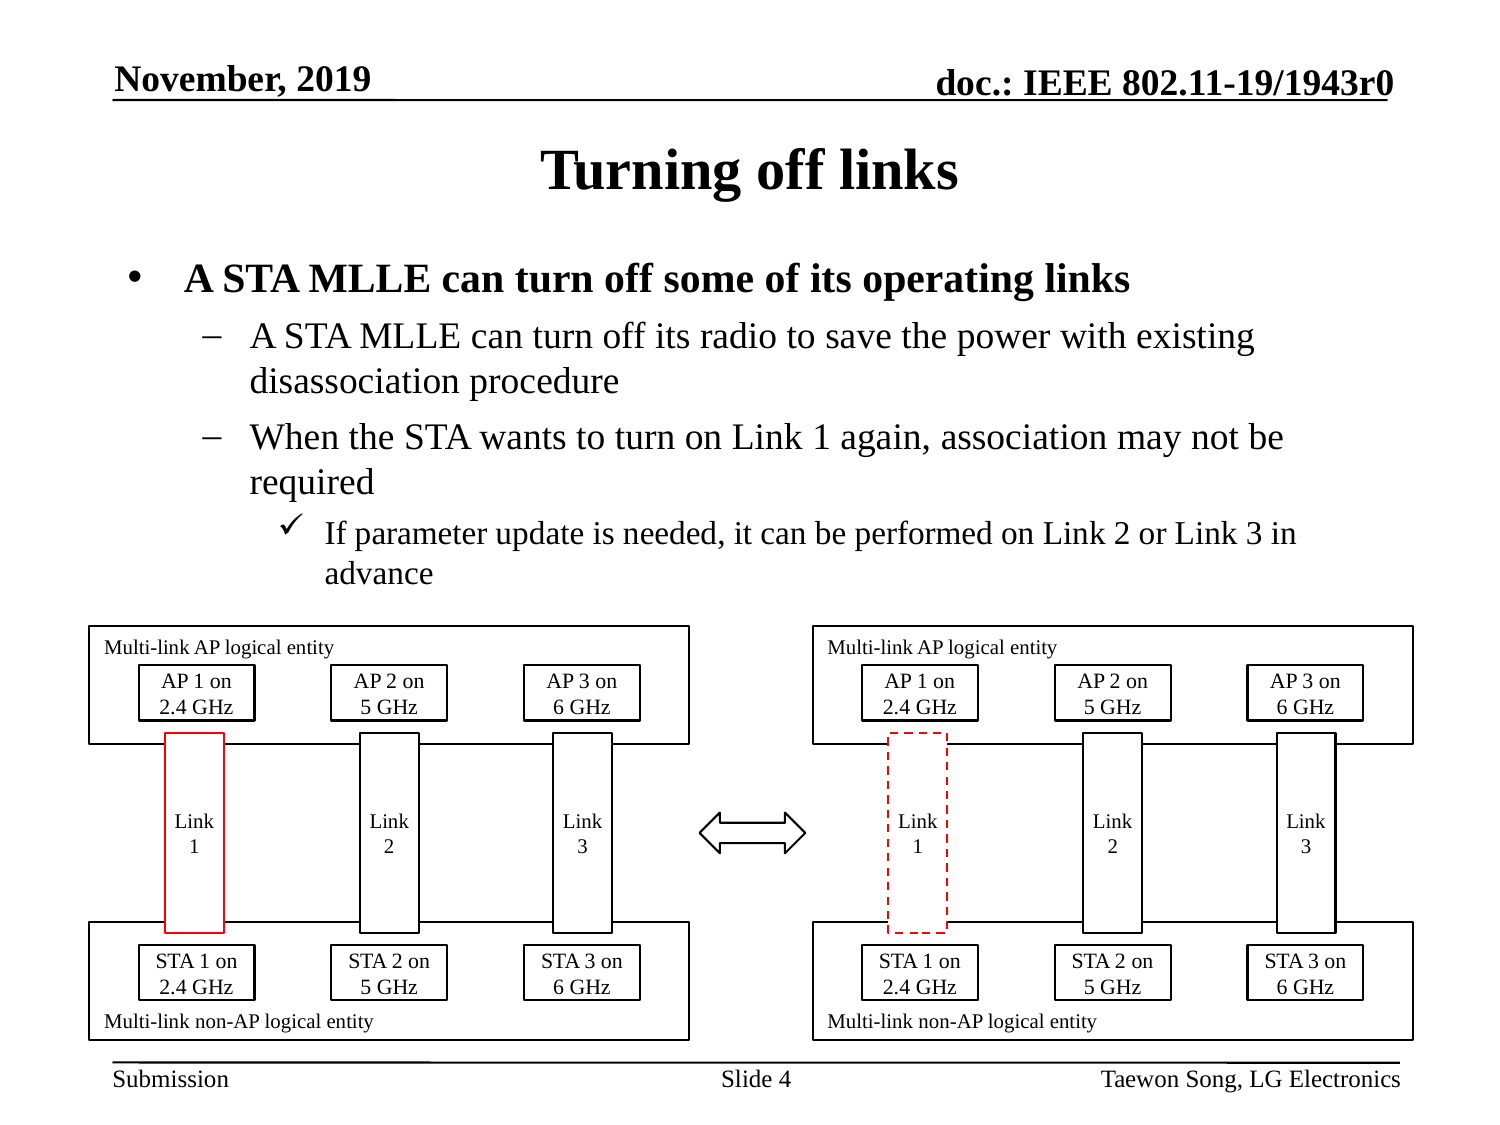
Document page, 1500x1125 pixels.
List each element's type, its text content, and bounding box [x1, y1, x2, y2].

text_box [812, 625, 1414, 745]
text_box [88, 625, 690, 745]
list A STA MLLE can turn off some of its operating links A STA MLLE can turn off its radio to save the power with existing disassociation procedure When the STA wants to turn on Link 1 again, association may not be required If parameter update is needed, it can be performed on Link 2 or Link 3 in advance [112, 243, 1388, 1000]
slide_number Slide 4 [712, 1061, 800, 1123]
text_box Link 2 [359, 753, 419, 920]
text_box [88, 921, 690, 1041]
text_box Link 1 [164, 753, 224, 920]
text_box Link 3 [1276, 753, 1336, 920]
text_box Link 2 [1083, 753, 1143, 920]
title Turning off links [112, 112, 1388, 221]
footer Taewon Song, LG Electronics [878, 1061, 1402, 1093]
text_box [699, 812, 806, 854]
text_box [812, 921, 1414, 1041]
text_box Link 1 [888, 753, 948, 920]
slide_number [114, 54, 423, 100]
text_box Link 3 [553, 753, 613, 920]
